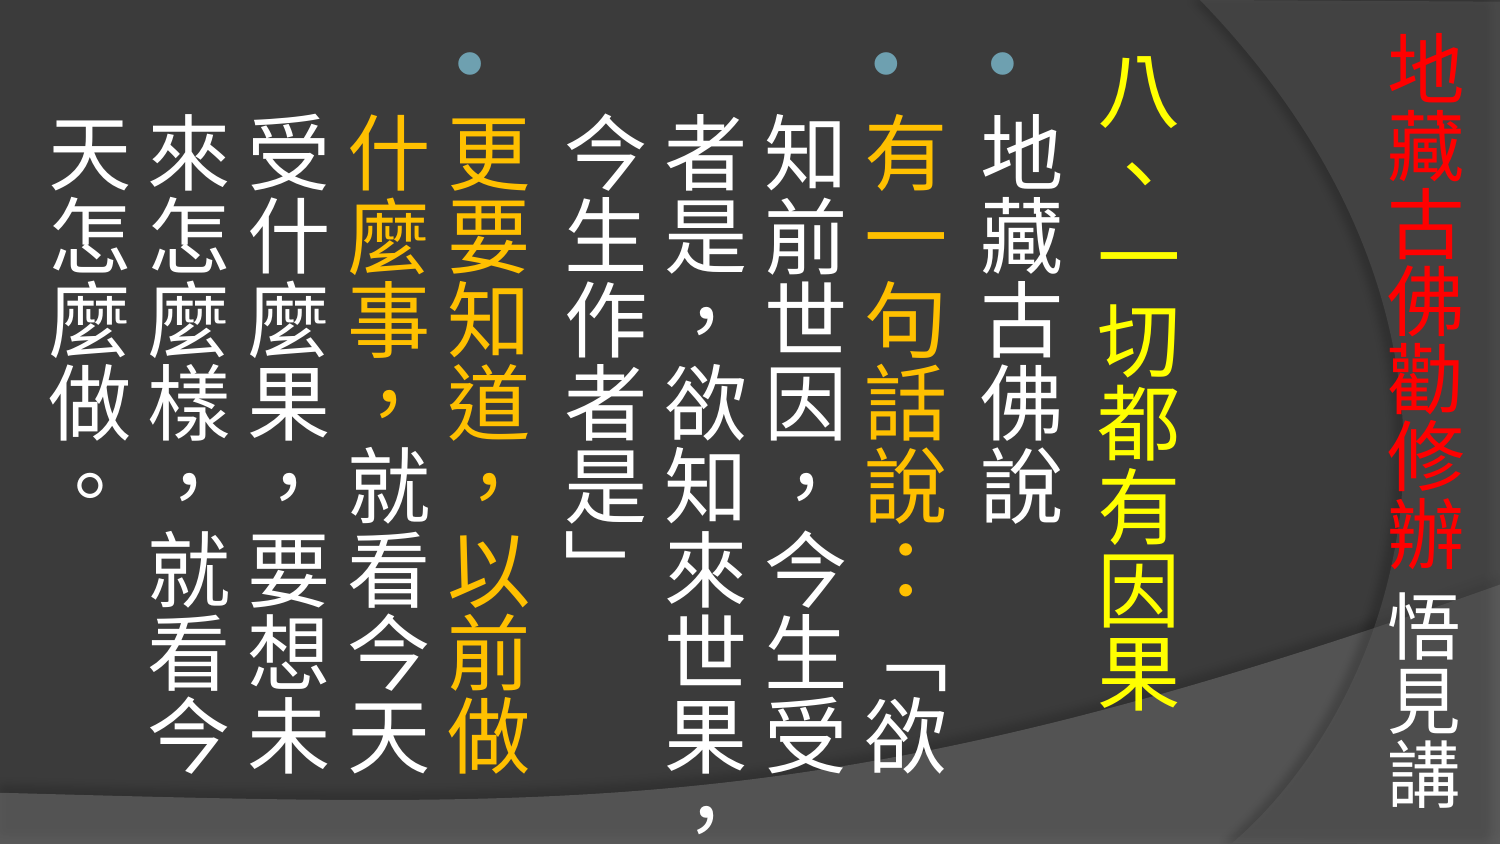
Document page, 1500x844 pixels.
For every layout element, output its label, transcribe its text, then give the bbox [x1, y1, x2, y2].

list 八、一切都有因果 地藏古佛說 有一句話說：「欲知前世因，今生受者是，欲知來世果，今生作者是」 更要知道，以前做什麼事，就看今天受什麼果，要想未來怎麼樣，就看今天怎麼做。 [29, 27, 1365, 820]
title 地藏古佛勸修辦 悟見講 [1364, 21, 1483, 820]
